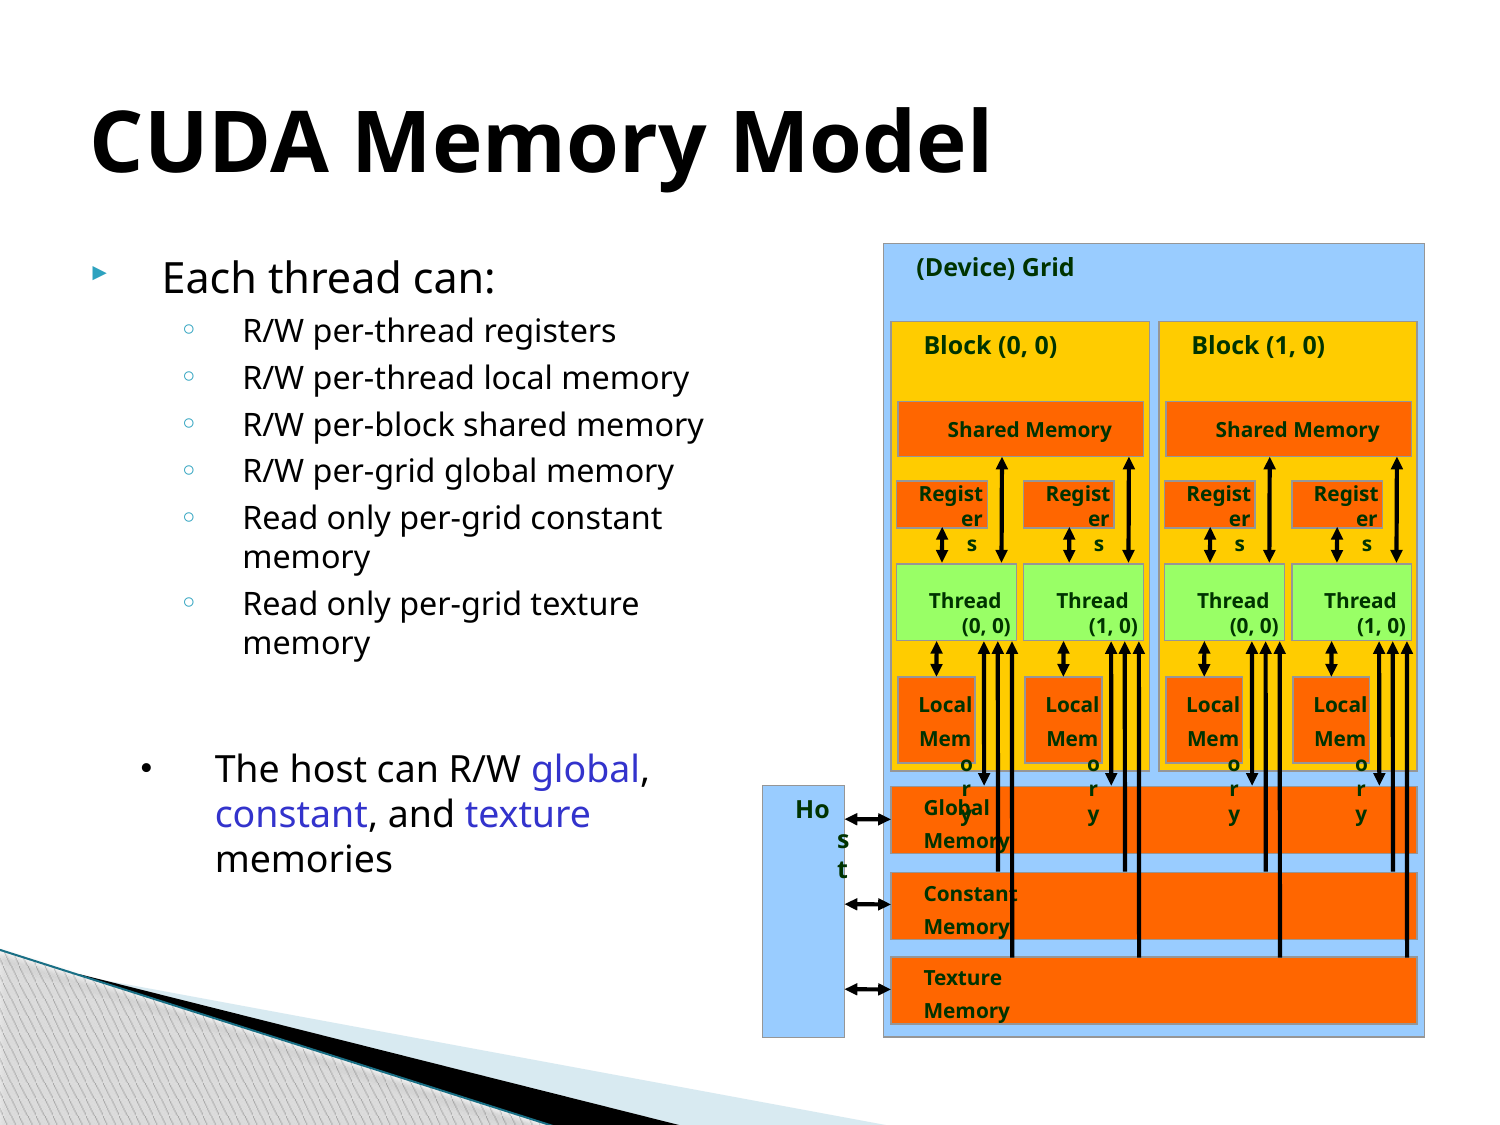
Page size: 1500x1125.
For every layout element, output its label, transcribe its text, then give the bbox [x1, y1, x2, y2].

title CUDA Memory Model [75, 45, 1425, 233]
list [762, 242, 1426, 1038]
list Each thread can: R/W per-thread registers R/W per-thread local memory R/W per-block shared memory R/W per-grid global memory Read only per-grid constant memory Read only per-grid texture memory [74, 242, 738, 751]
text_box The host can R/W global, constant, and texture memories [125, 737, 675, 888]
